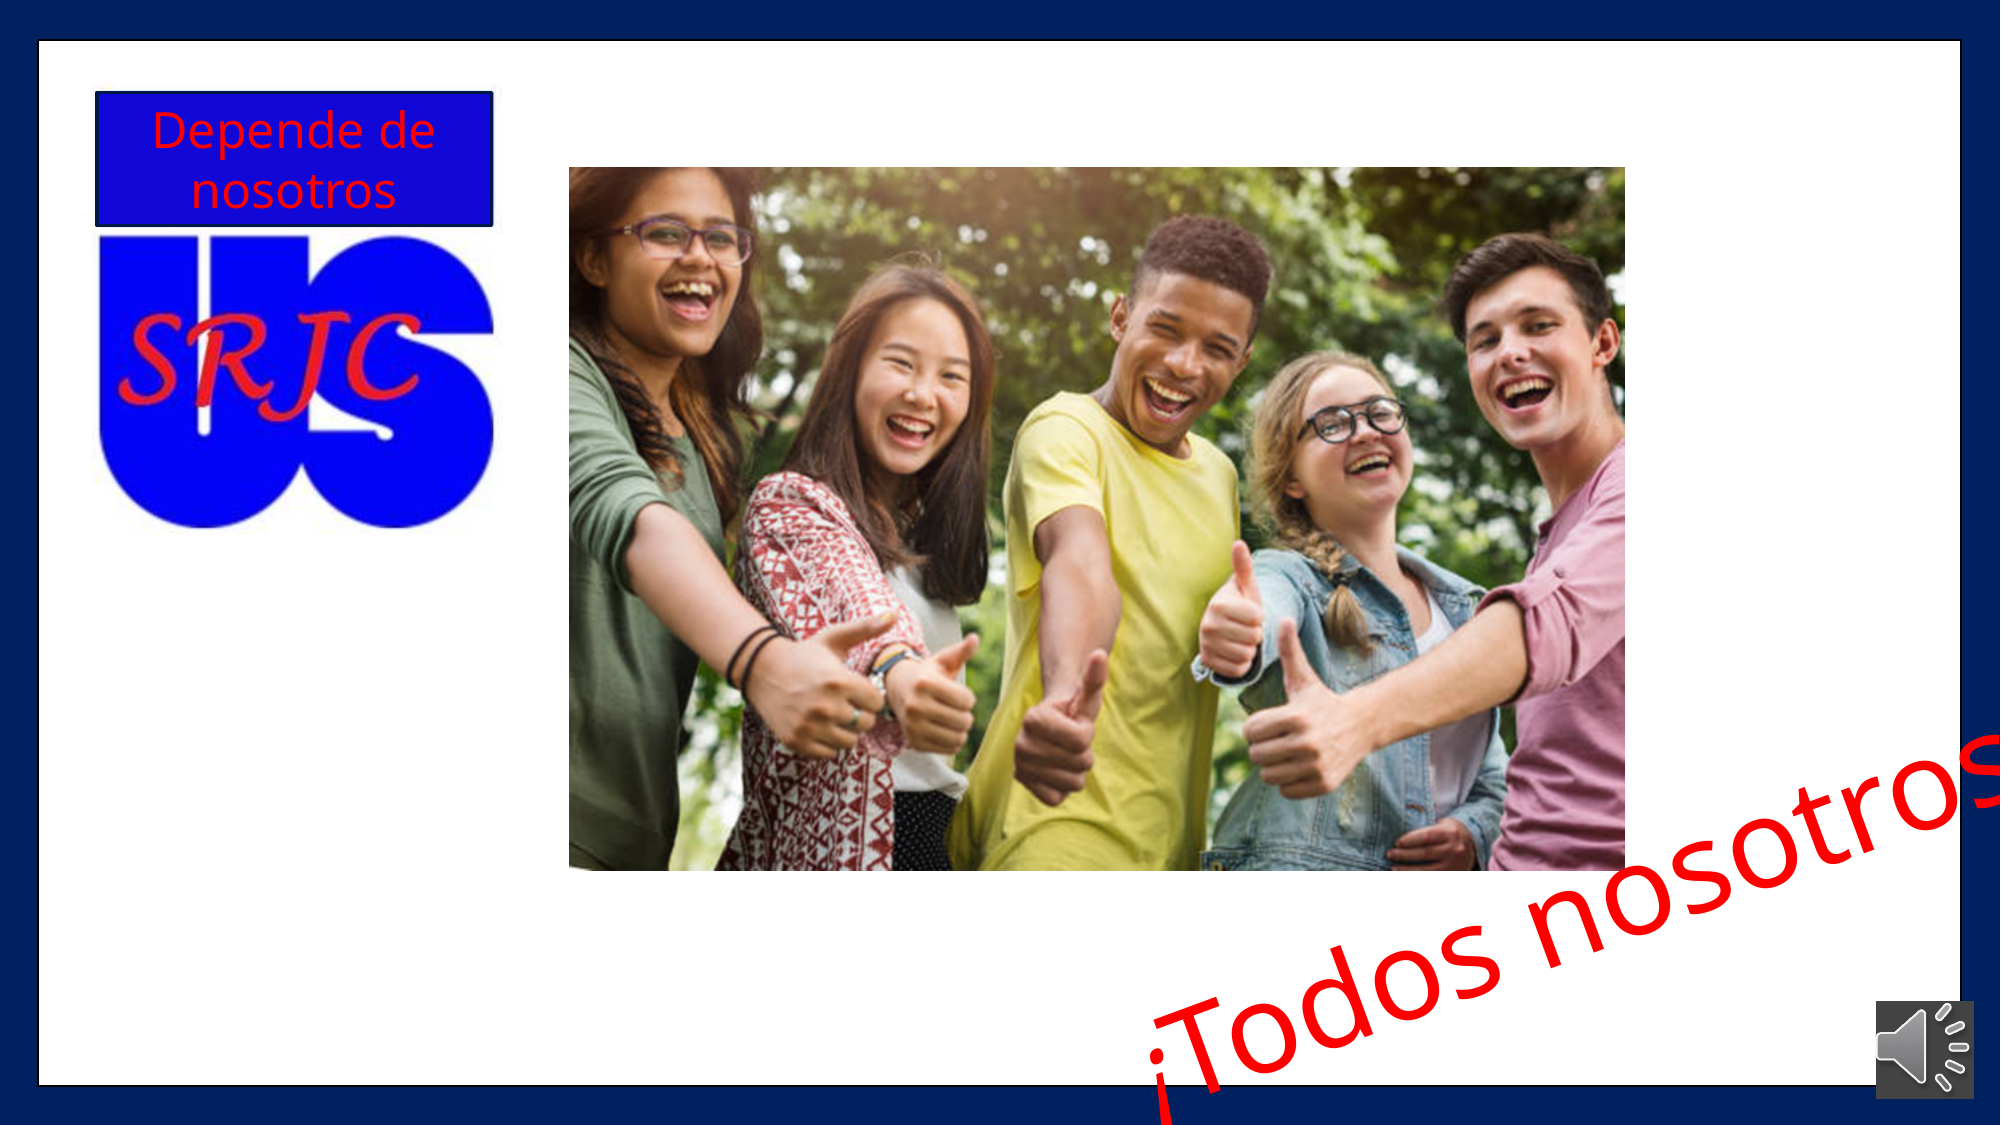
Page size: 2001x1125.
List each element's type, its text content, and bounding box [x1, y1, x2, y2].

picture [91, 83, 503, 536]
picture [1874, 999, 1976, 1101]
text_box ¡Todos nosotros! [1069, 661, 2000, 1125]
picture [569, 166, 1625, 871]
